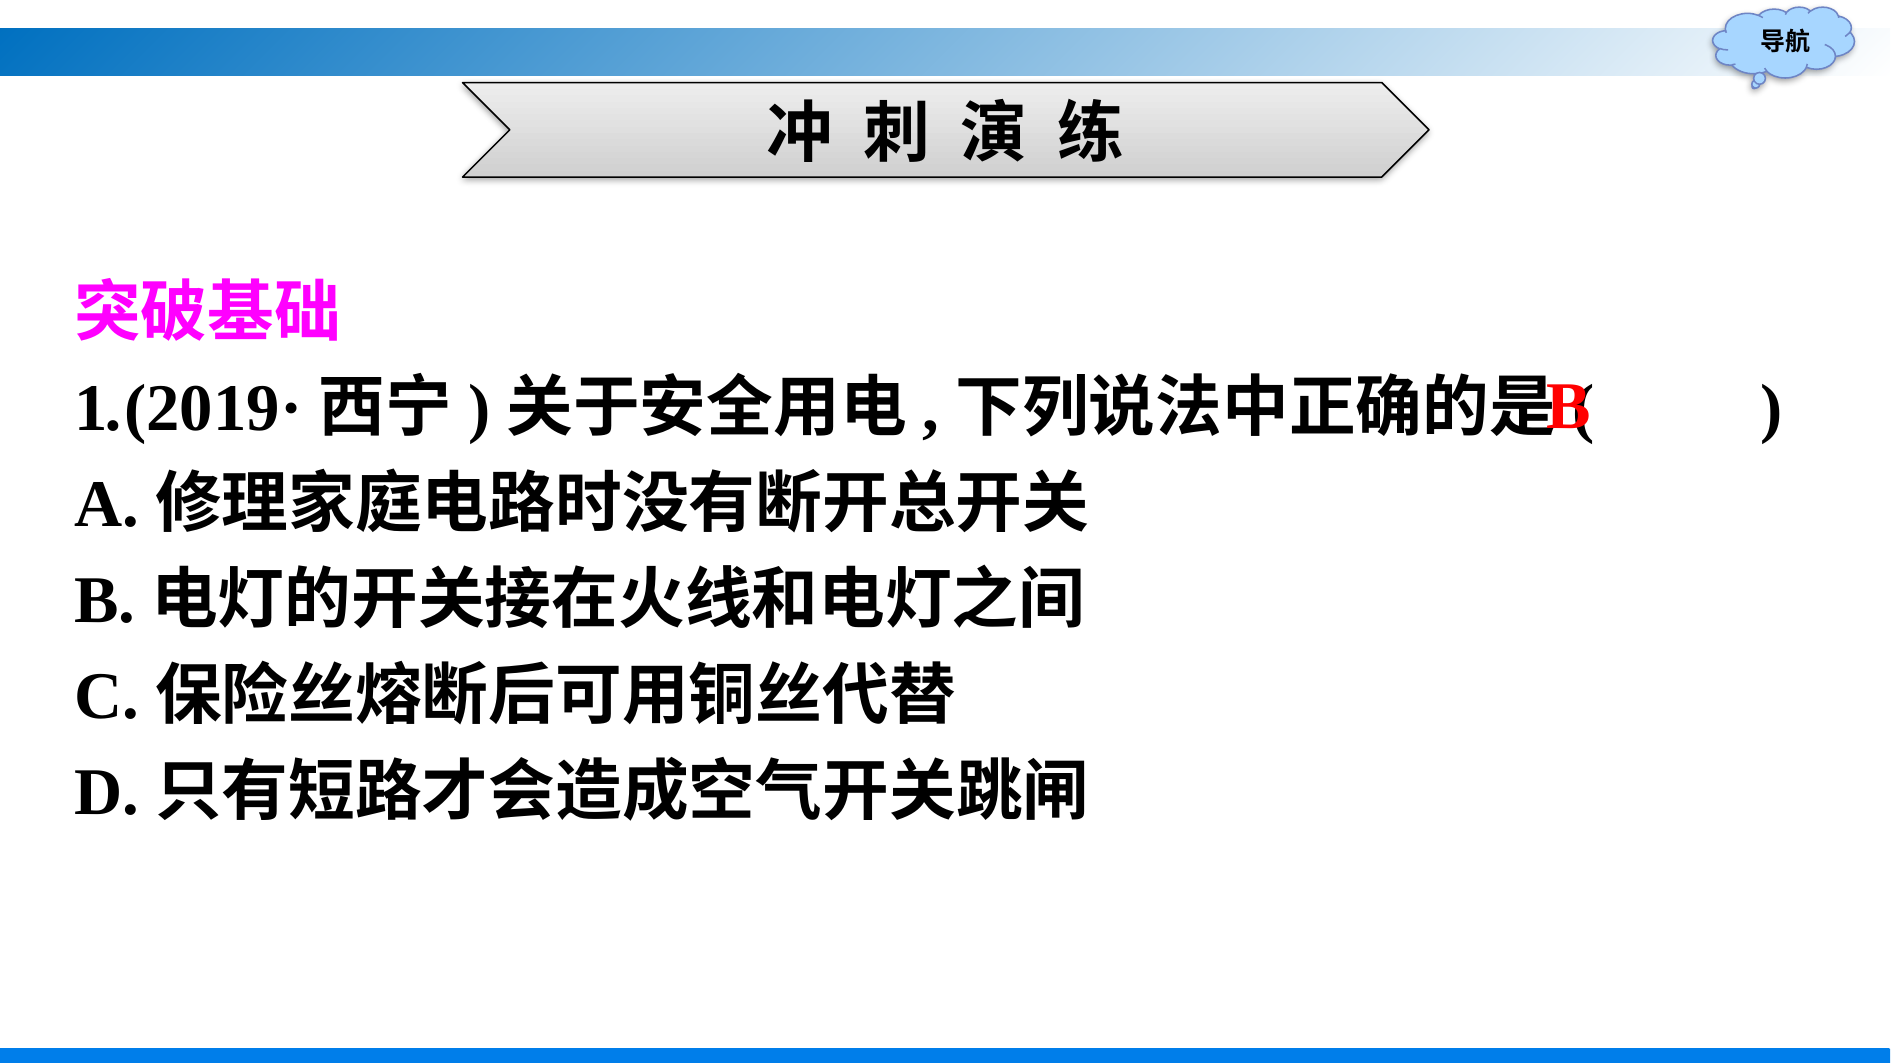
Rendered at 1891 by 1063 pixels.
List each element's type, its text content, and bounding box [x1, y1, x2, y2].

text_box 突破基础 1.(2019·西宁)关于安全用电,下列说法中正确的是( ) A.修理家庭电路时没有断开总开关 B.电灯的开关接在火线和电灯之间 C.保险丝熔断后可用铜丝代替 D.只有短路才会造成空气开关跳闸 [59, 245, 1833, 836]
text_box B [1531, 354, 1606, 450]
text_box 冲 刺 演 练 [461, 81, 1430, 178]
